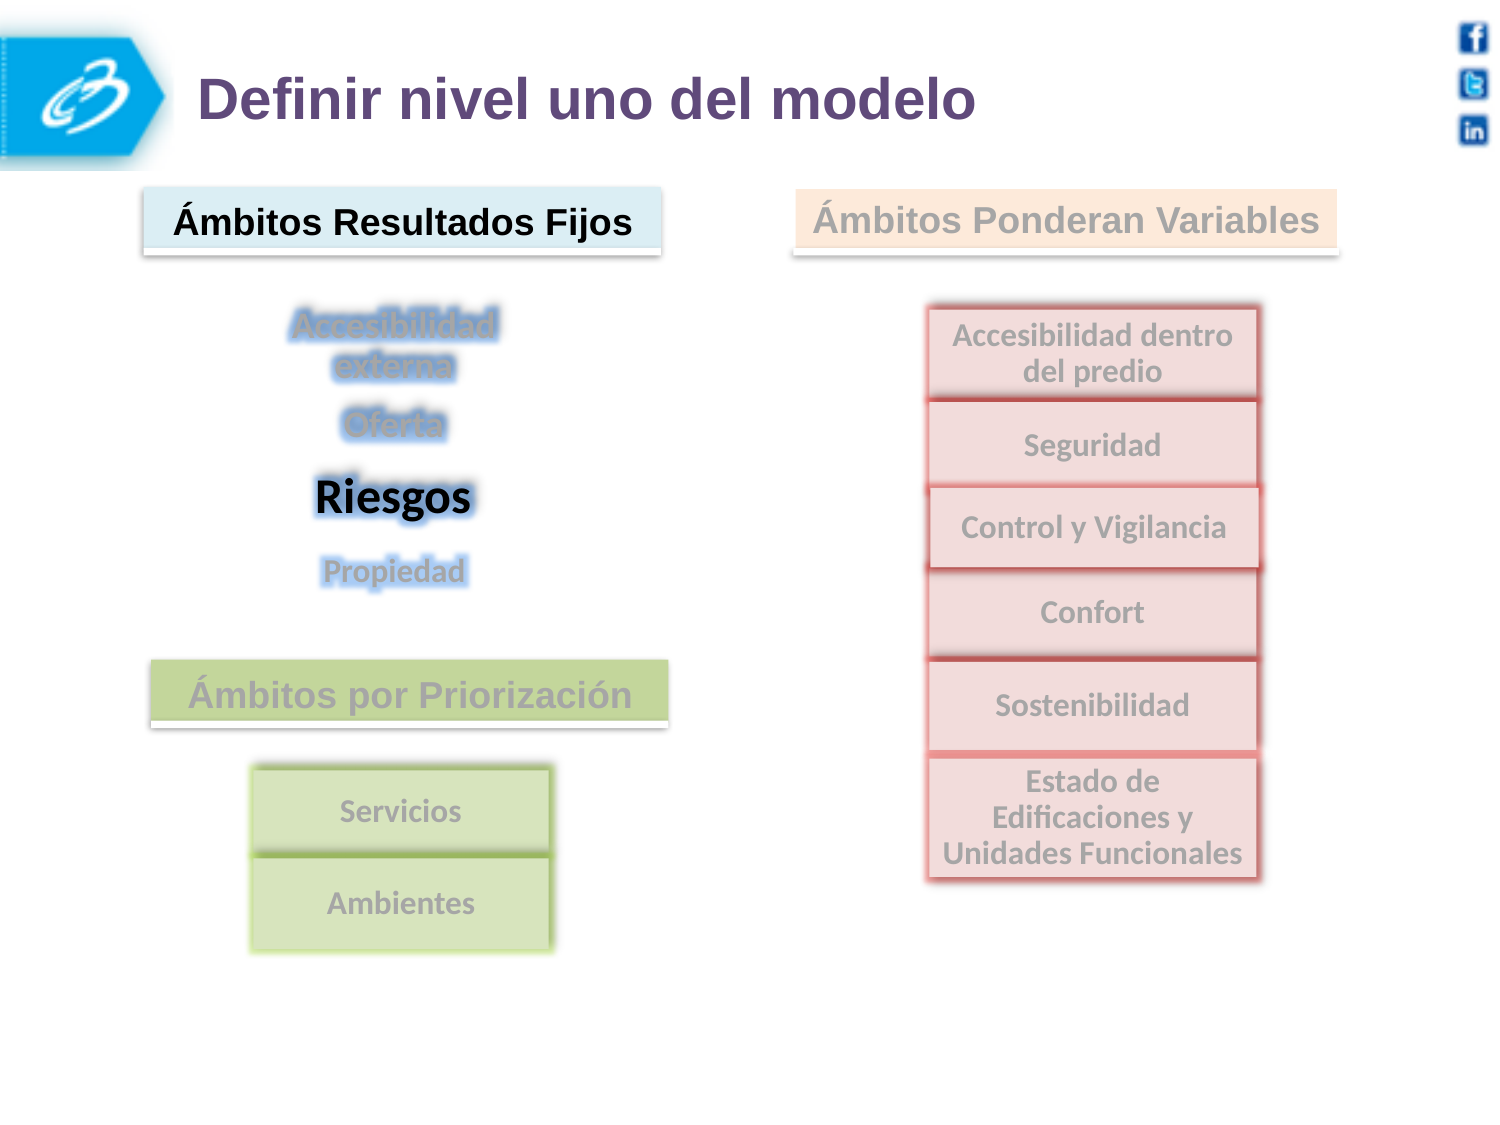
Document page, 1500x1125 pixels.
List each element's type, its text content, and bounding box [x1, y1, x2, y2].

picture [0, 0, 1500, 1125]
text_box [150, 720, 669, 729]
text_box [793, 188, 1340, 256]
text_box Sostenibilidad [926, 659, 1260, 747]
text_box Proporción de los edificios en condiciones adecuadas de materialidad. [933, 652, 1260, 657]
text_box Control y Vigilancia [927, 485, 1262, 571]
text_box Ámbitos por Priorización [64, 663, 757, 724]
text_box Servicios [250, 767, 552, 844]
text_box Ambientes [250, 855, 552, 952]
text_box Confort [926, 583, 1260, 647]
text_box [56, 186, 750, 256]
text_box Ʃ(M²E1 hasta n/ M² totales nivel de agregación * condición) 4 [926, 573, 1260, 581]
text_box Ʃ(M²E1 hasta n/ M² totales nivel de agregación * condición) 4 [926, 647, 1260, 659]
picture [2, 100, 6, 122]
picture [41, 57, 130, 135]
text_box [926, 387, 1260, 392]
picture [2, 63, 6, 91]
text_box Seguridad [926, 399, 1260, 477]
text_box Estado de Edificaciones y Unidades Funcionales [926, 755, 1260, 880]
text_box [150, 659, 669, 663]
table_cell Condición 1 [932, 396, 1260, 400]
text_box Accesibilidad dentro del predio [926, 306, 1260, 387]
